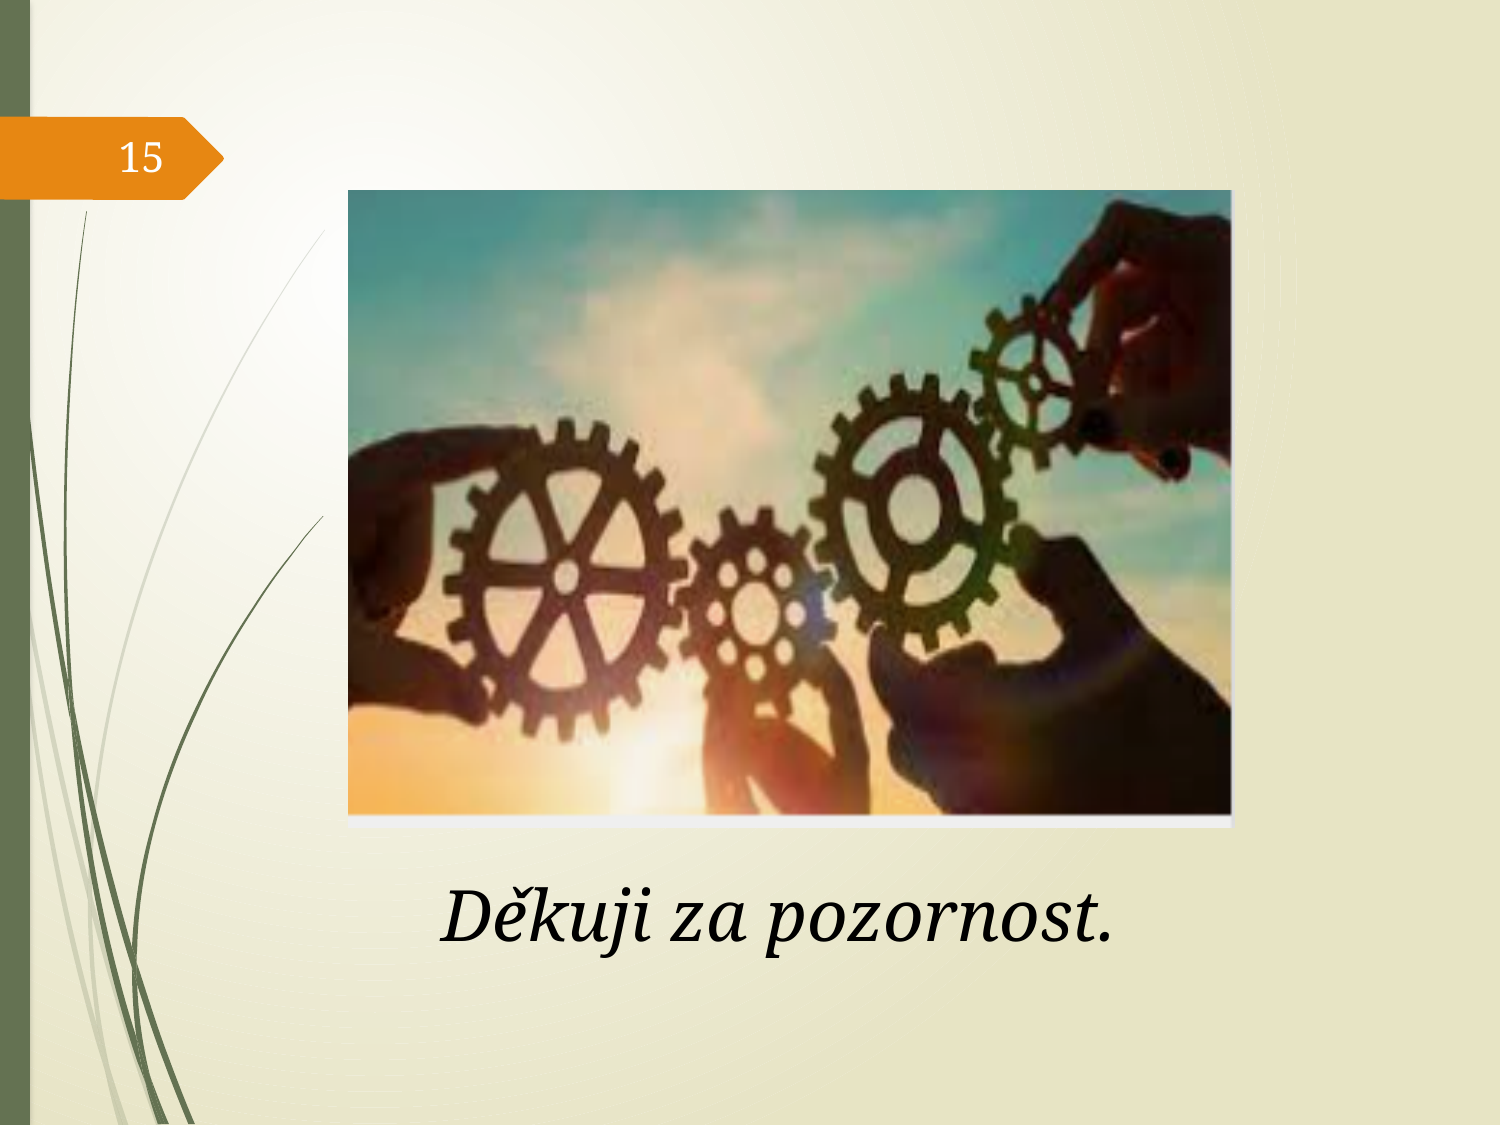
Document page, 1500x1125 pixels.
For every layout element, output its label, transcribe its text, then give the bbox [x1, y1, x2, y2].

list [348, 190, 1235, 828]
text_box Děkuji za pozornost. [426, 863, 1143, 1048]
slide_number 15 [83, 129, 180, 190]
